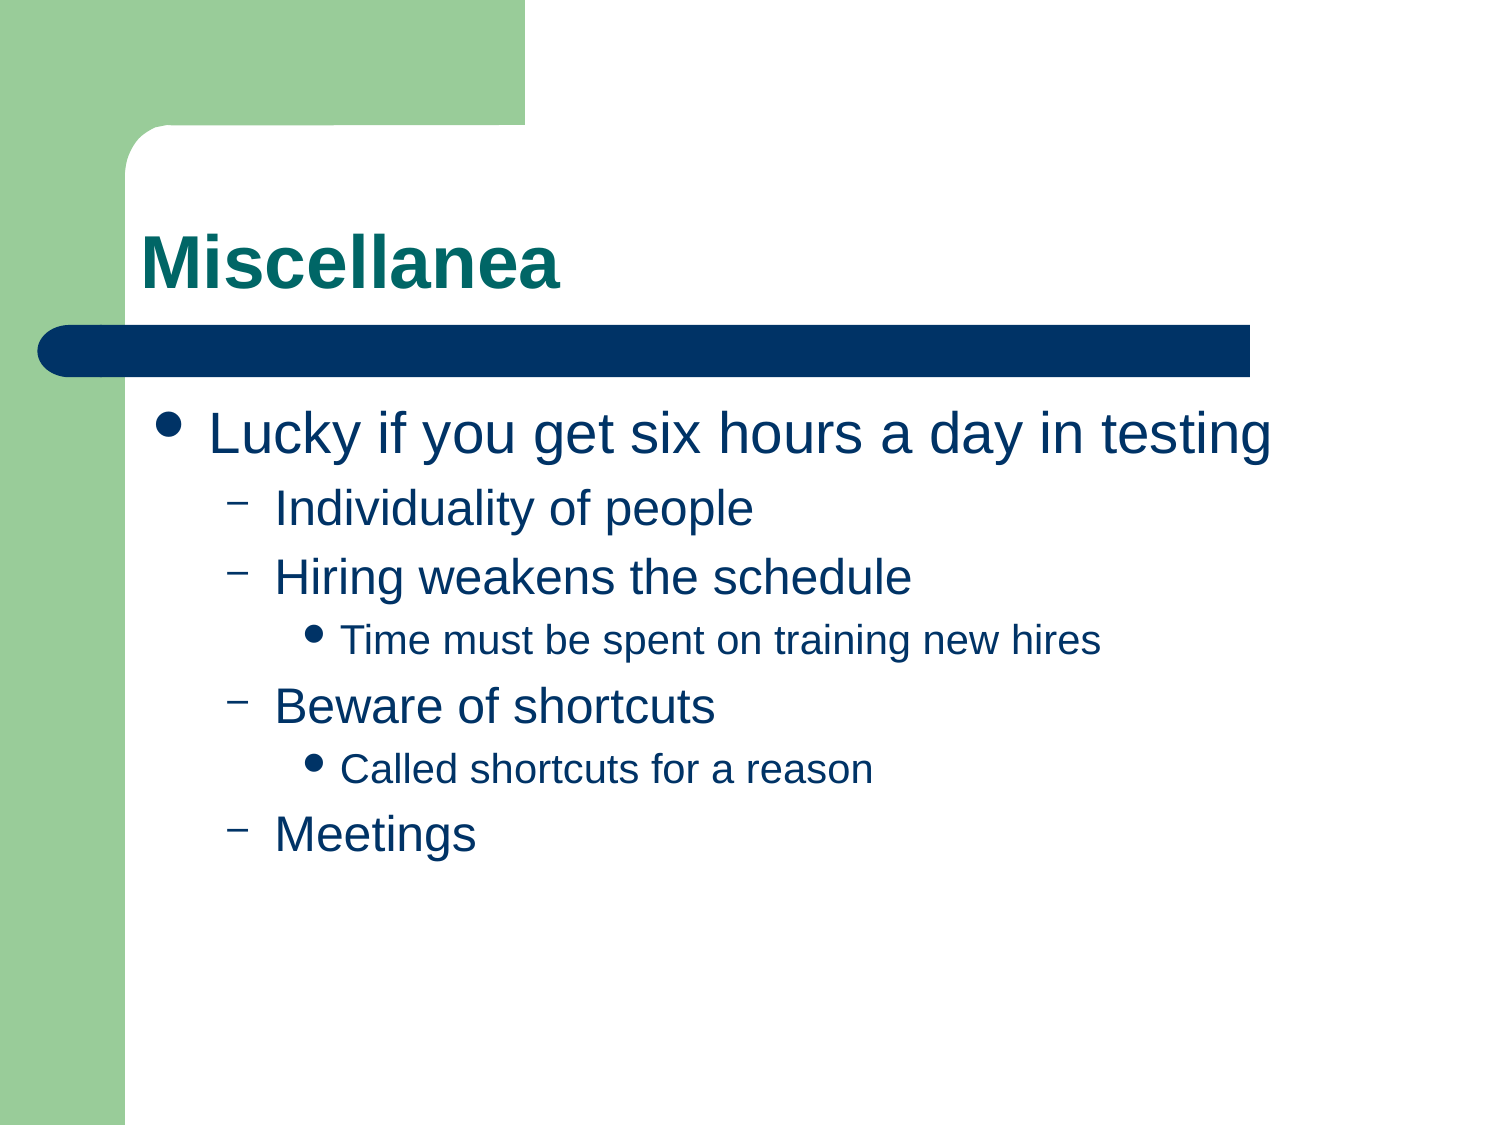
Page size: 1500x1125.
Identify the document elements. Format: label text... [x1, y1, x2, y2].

list Lucky if you get six hours a day in testing Individuality of people Hiring weakens the schedule Time must be spent on training new hires Beware of shortcuts Called shortcuts for a reason Meetings [137, 387, 1400, 999]
title Miscellanea [124, 124, 1426, 313]
